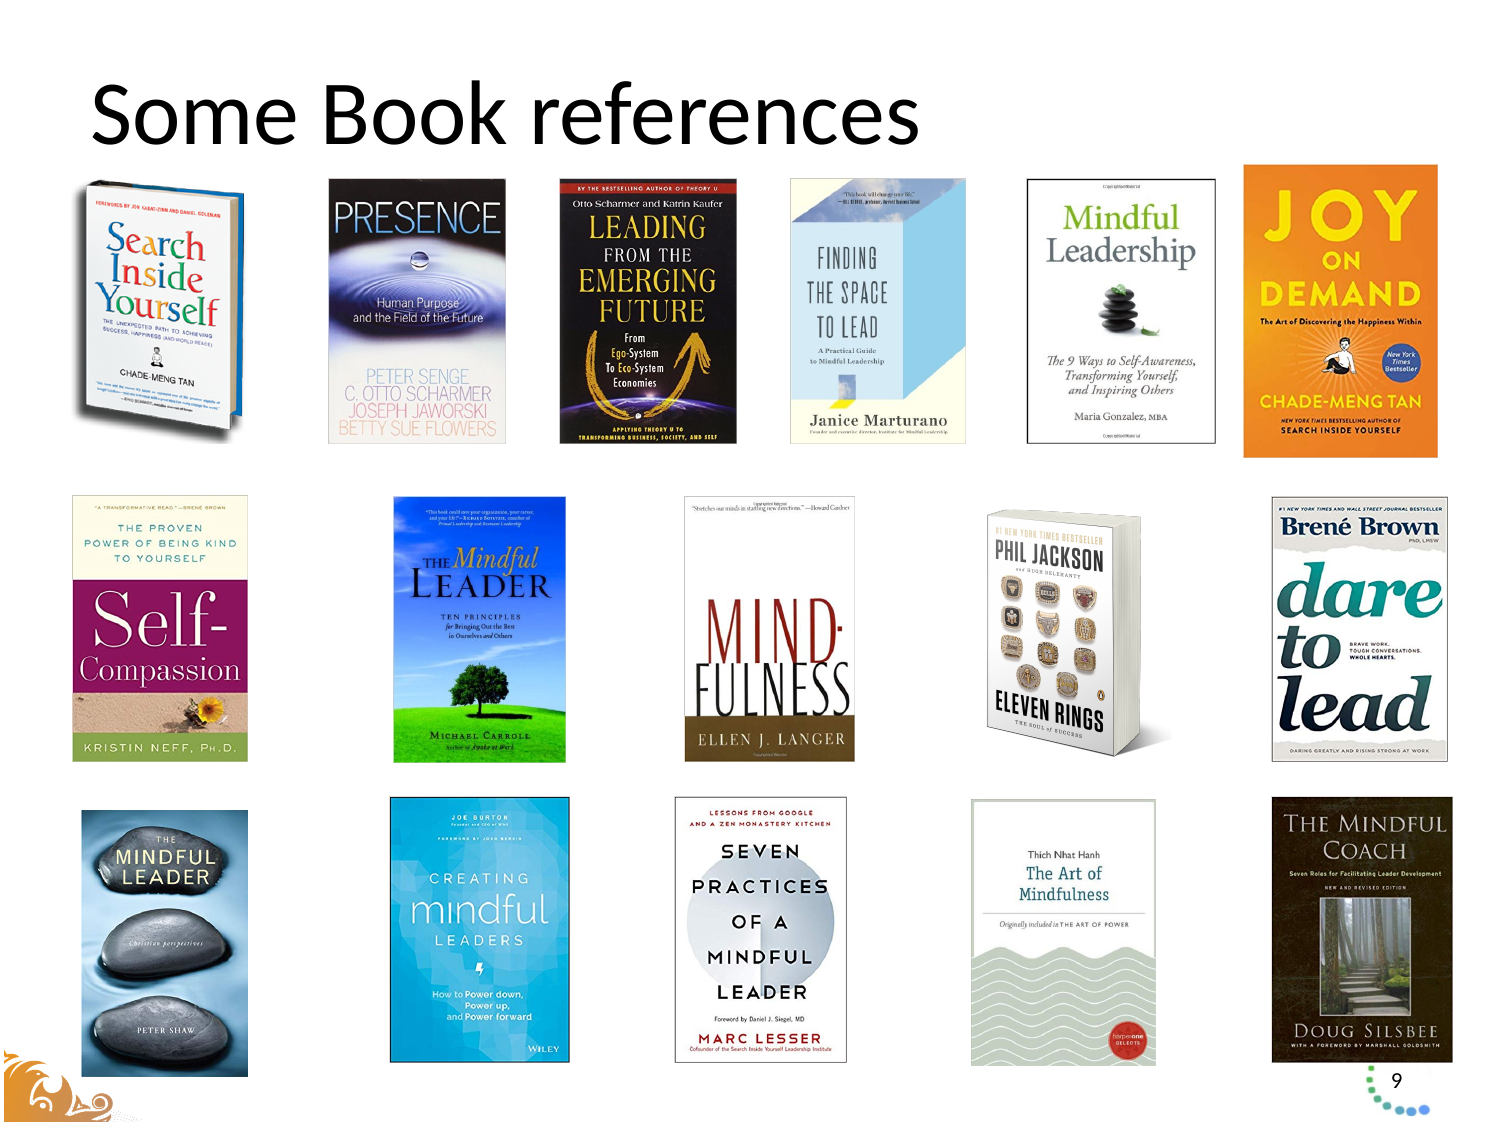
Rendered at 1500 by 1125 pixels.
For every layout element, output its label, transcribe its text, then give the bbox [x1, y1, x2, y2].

picture [971, 799, 1156, 1066]
picture [1026, 177, 1216, 445]
picture [684, 495, 856, 763]
picture [1243, 164, 1439, 458]
picture [930, 495, 1197, 762]
picture [328, 177, 507, 445]
picture [1271, 495, 1448, 763]
picture [558, 177, 738, 445]
picture [4, 810, 248, 1124]
title Some Book references [75, 45, 1425, 233]
picture [789, 177, 966, 445]
picture [673, 796, 847, 1063]
picture [72, 495, 248, 762]
picture [1271, 796, 1453, 1117]
picture [388, 796, 570, 1063]
picture [392, 496, 566, 763]
picture [52, 177, 276, 445]
